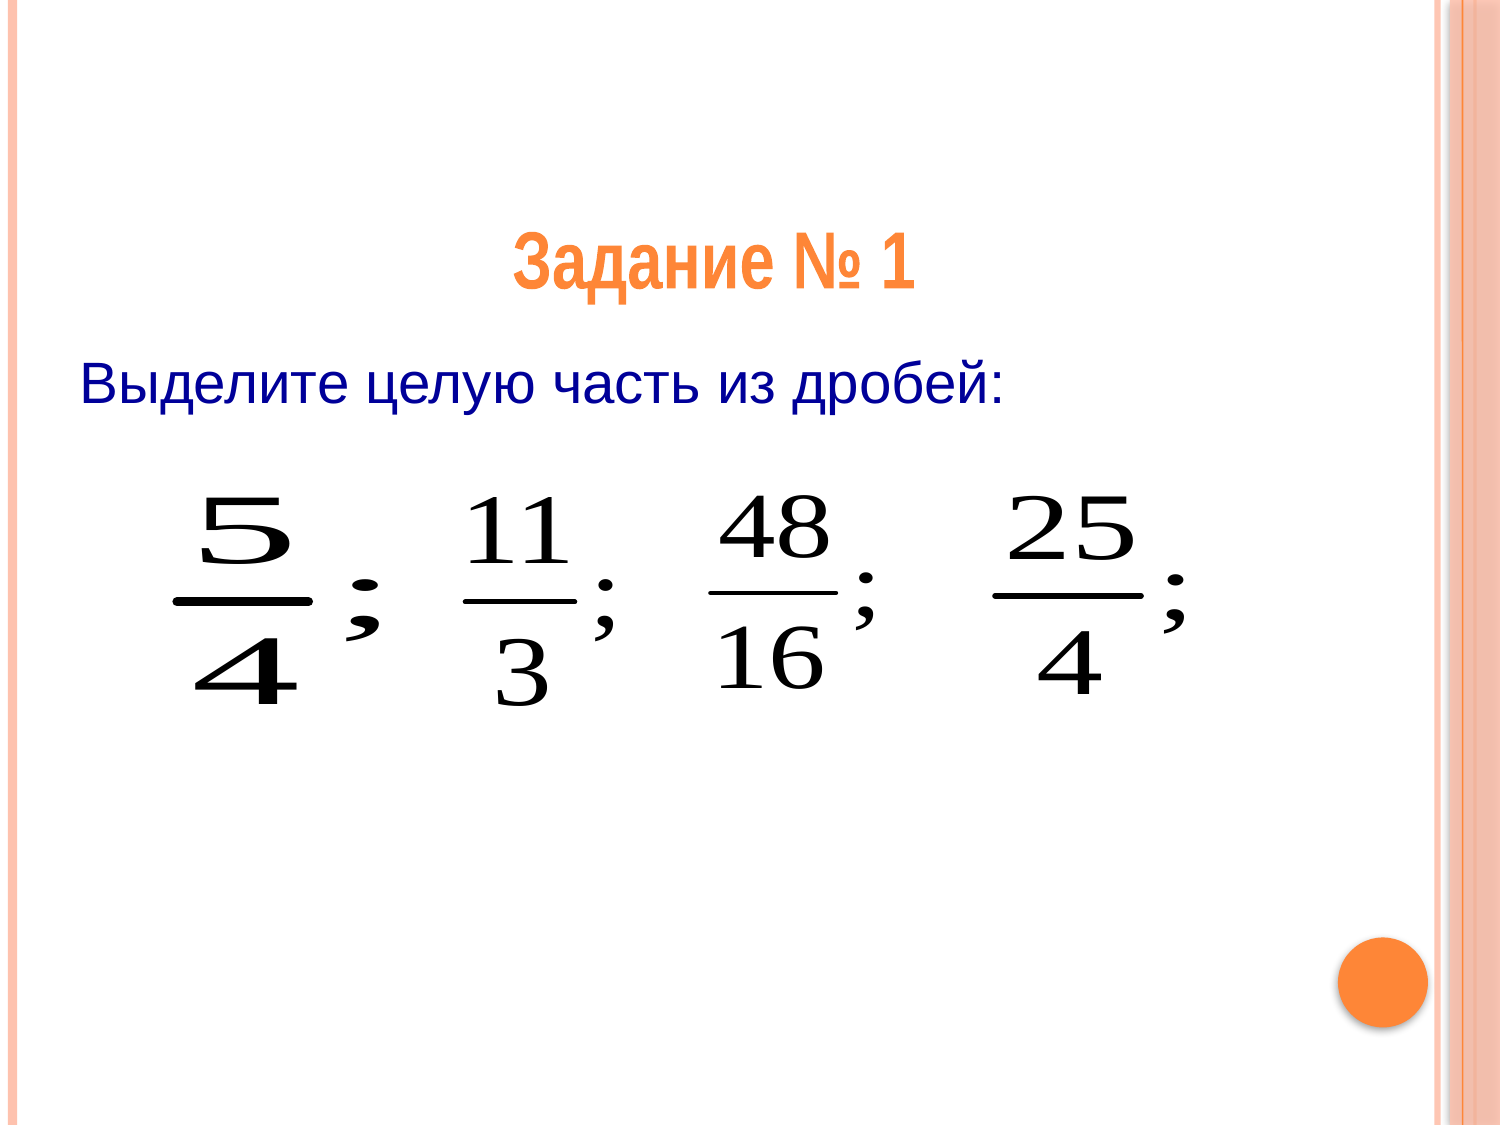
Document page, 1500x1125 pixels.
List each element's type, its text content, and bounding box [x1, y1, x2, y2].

text_box Выделите целую часть из дробей: [64, 338, 1152, 423]
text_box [140, 468, 432, 727]
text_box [1374, 494, 1451, 619]
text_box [690, 468, 903, 710]
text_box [444, 468, 646, 728]
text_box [972, 468, 1220, 716]
